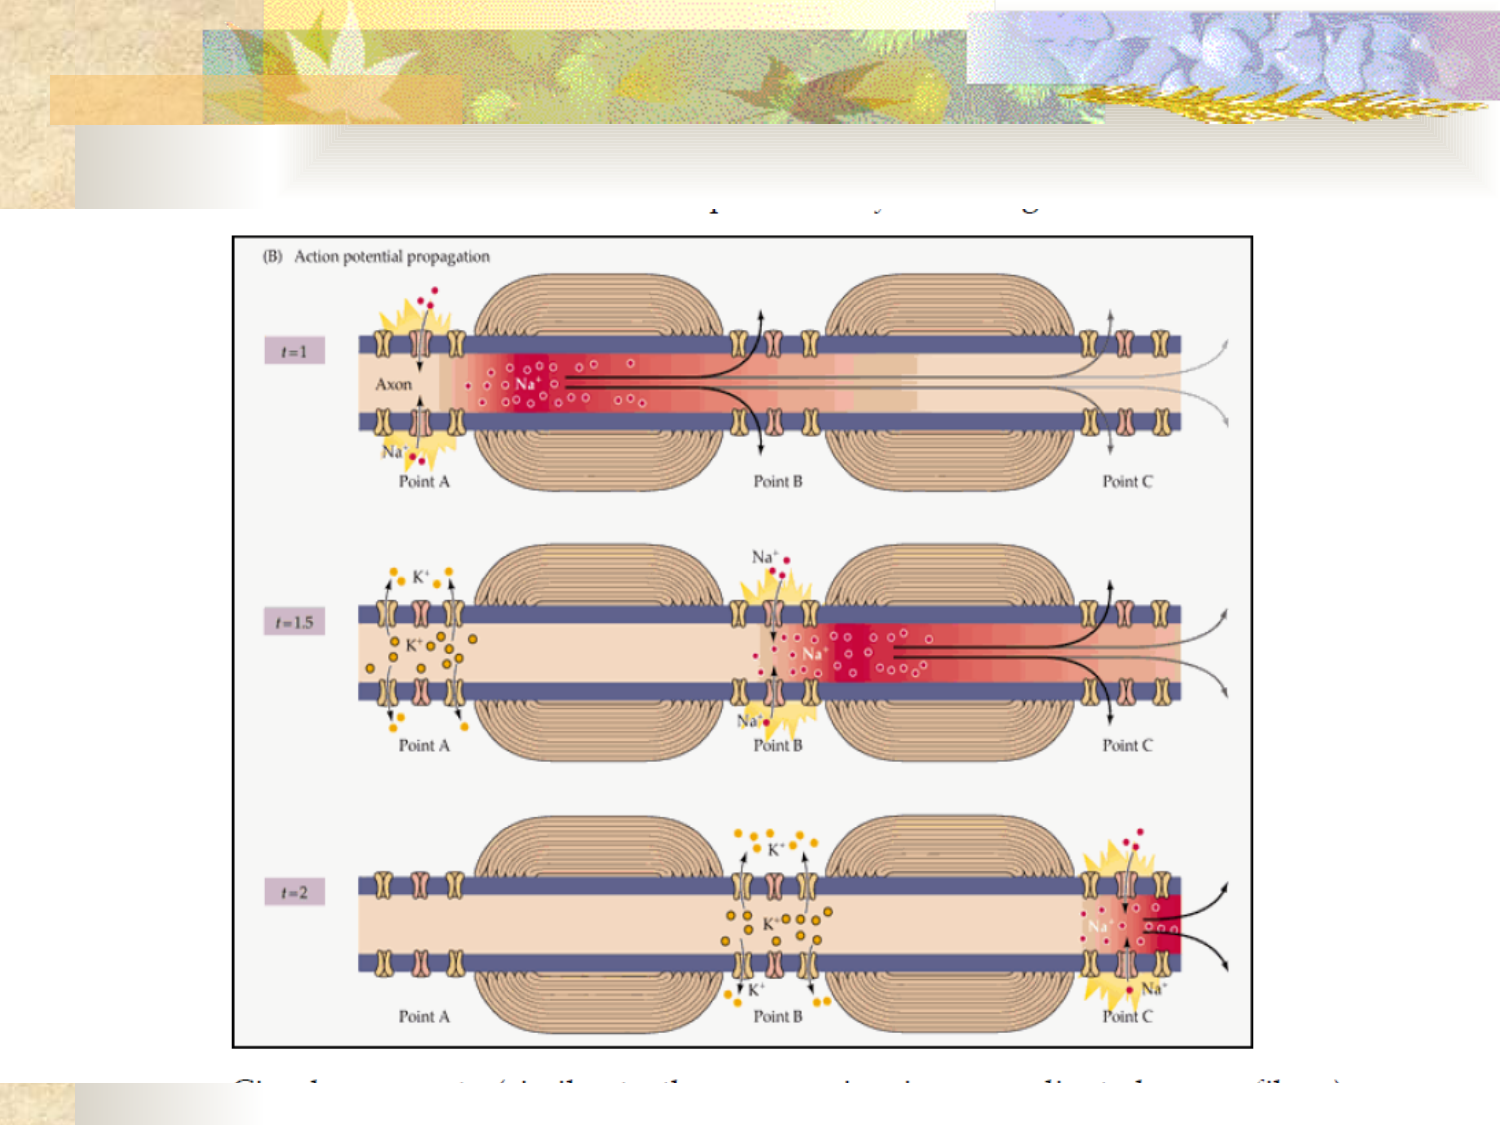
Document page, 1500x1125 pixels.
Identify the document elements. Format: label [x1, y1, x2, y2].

picture [0, 0, 1500, 208]
list [0, 208, 1483, 1083]
picture [0, 1083, 75, 1125]
